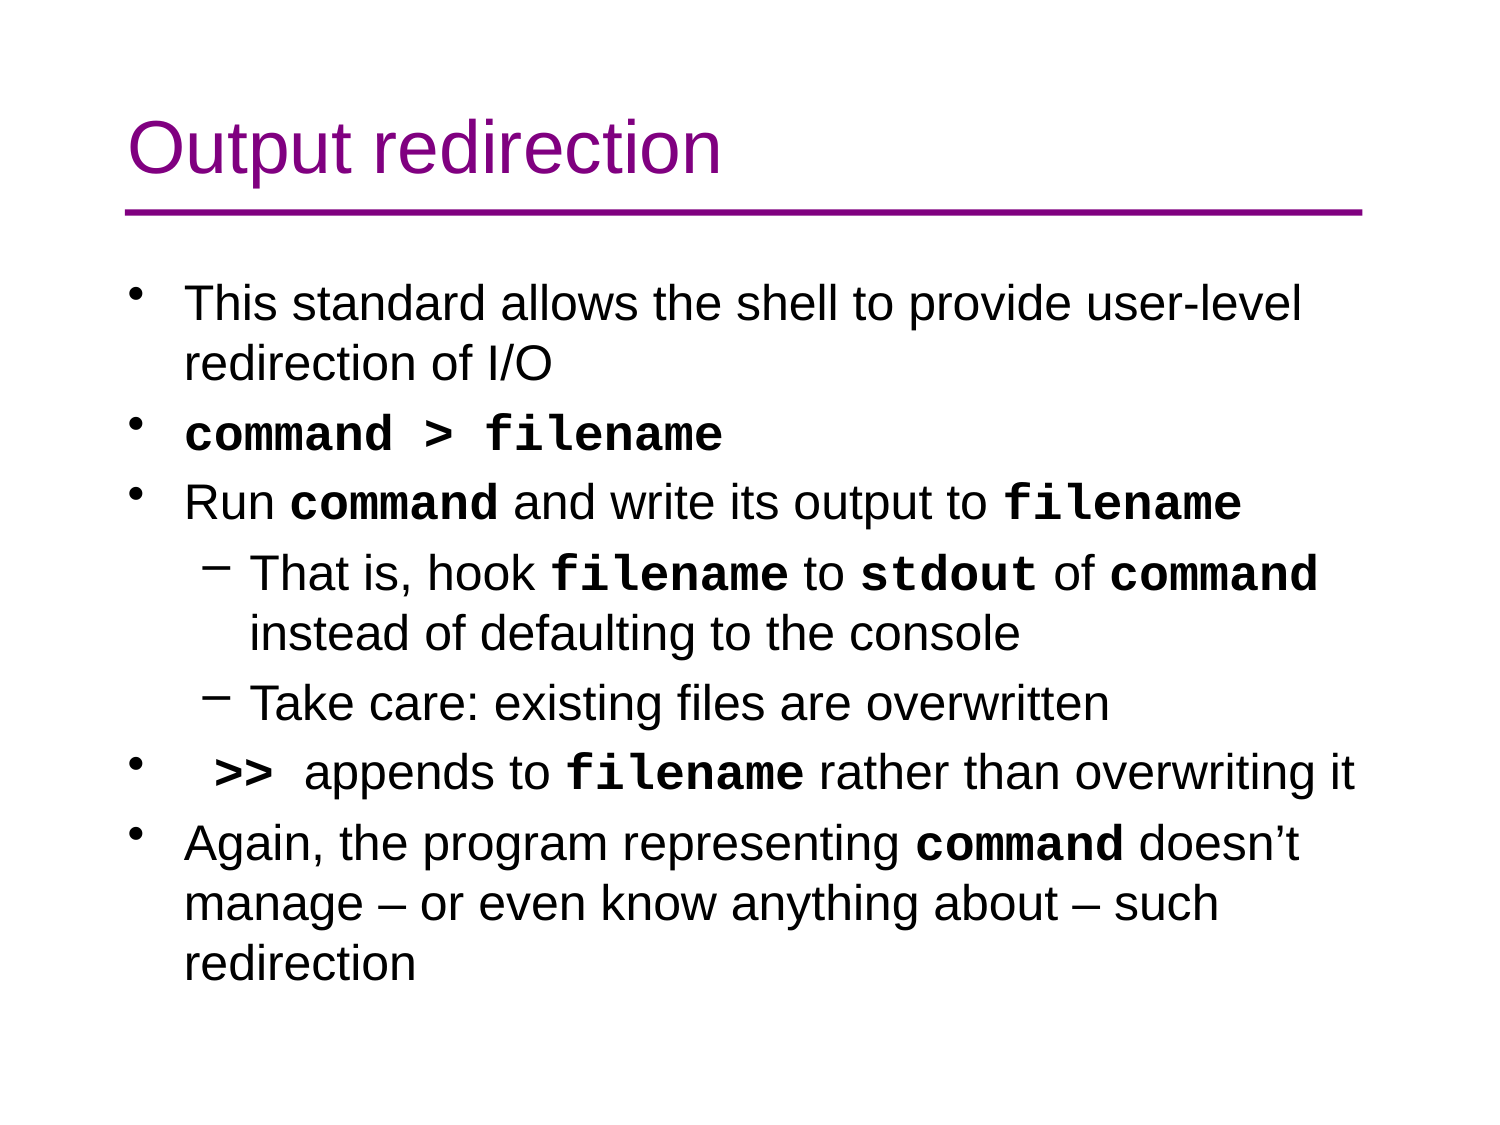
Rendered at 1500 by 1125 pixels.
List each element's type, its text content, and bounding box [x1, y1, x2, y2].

title Output redirection [112, 49, 1388, 238]
list This standard allows the shell to provide user-level redirection of I/O command > filename Run command and write its output to filename That is, hook filename to stdout of command instead of defaulting to the console Take care: existing files are overwritten >> appends to filename rather than overwriting it Again, the program representing command doesn’t manage – or even know anything about – such redirection [112, 262, 1388, 1001]
